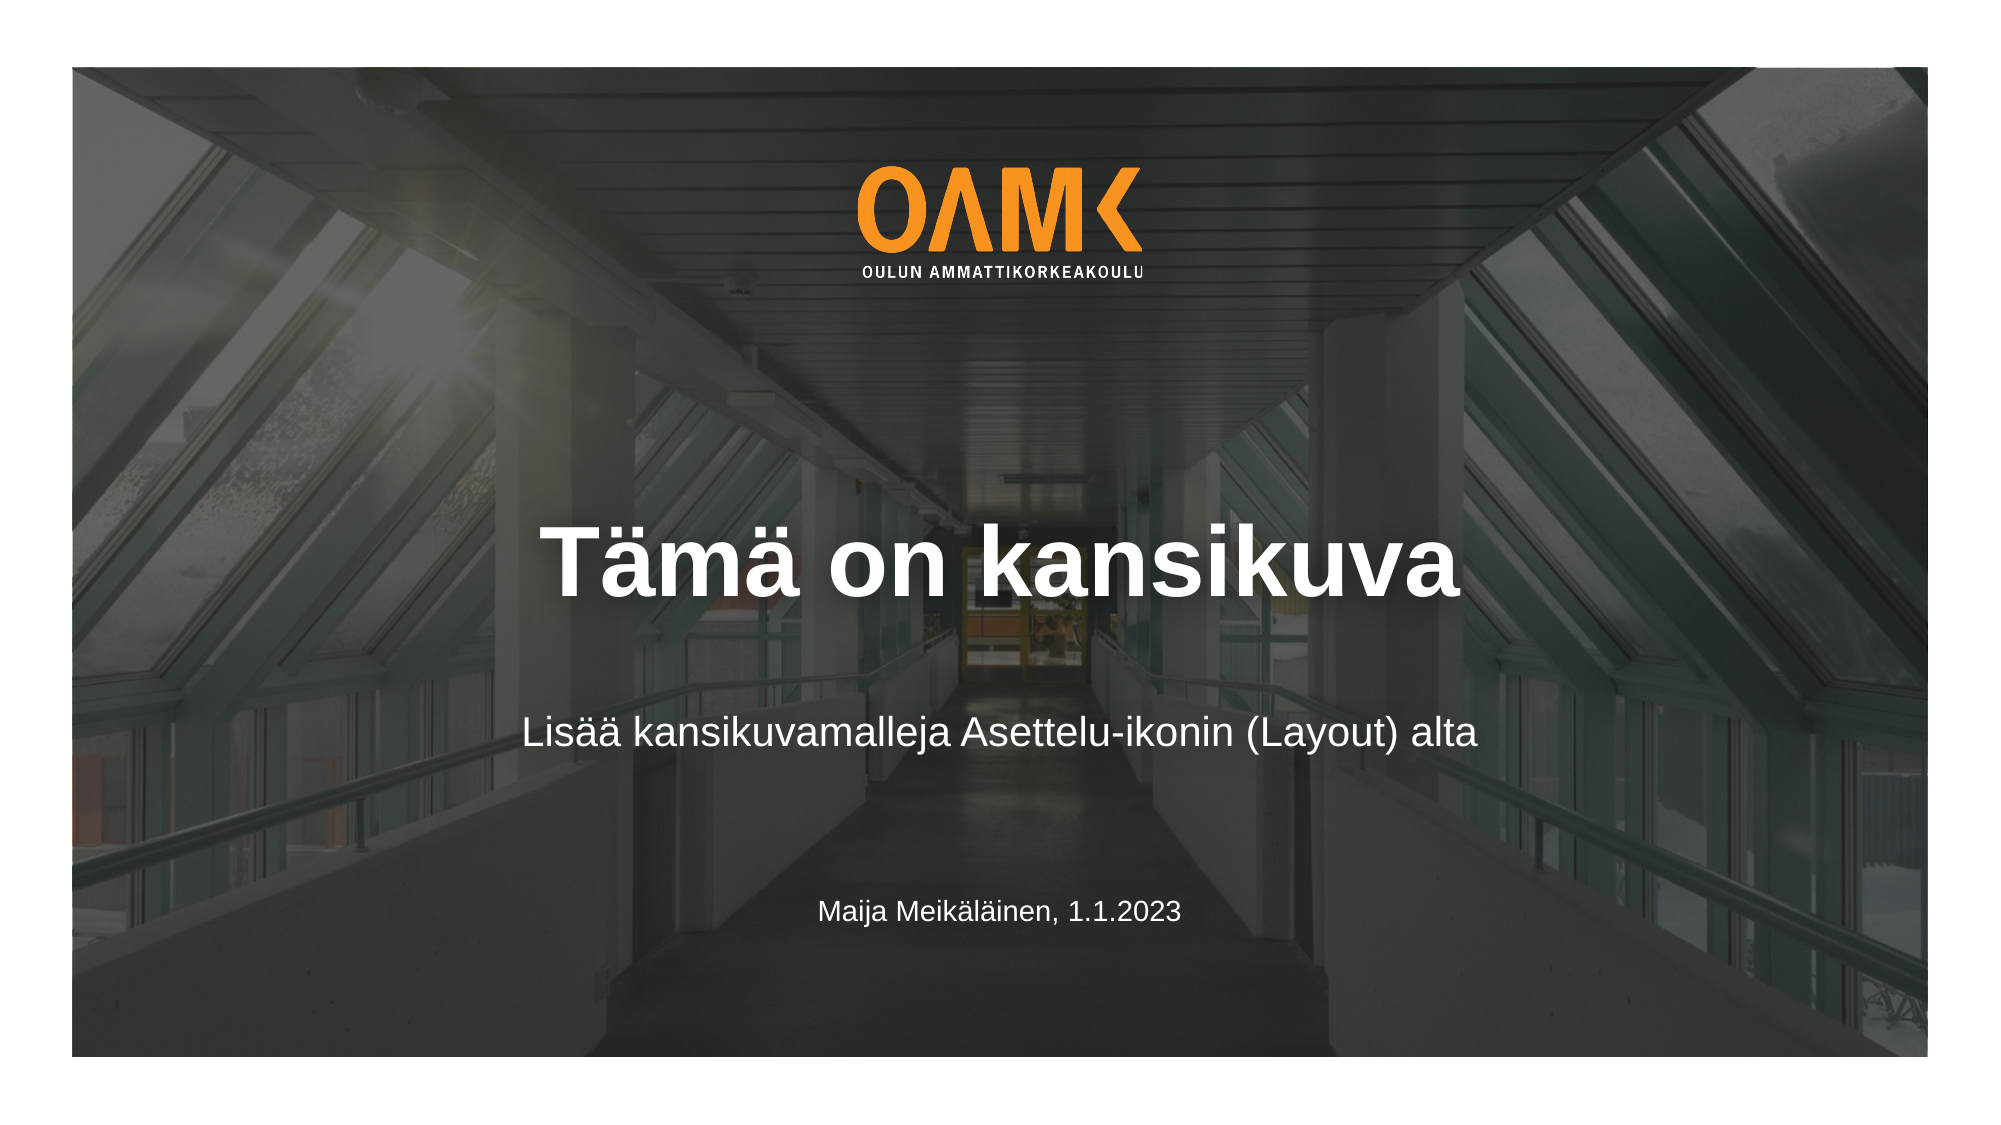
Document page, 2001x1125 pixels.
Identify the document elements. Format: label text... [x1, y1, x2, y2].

list Lisää kansikuvamalleja Asettelu-ikonin (Layout) alta [249, 692, 1750, 785]
list Maija Meikäläinen, 1.1.2023 [249, 864, 1750, 935]
title Tämä on kansikuva [249, 392, 1750, 625]
